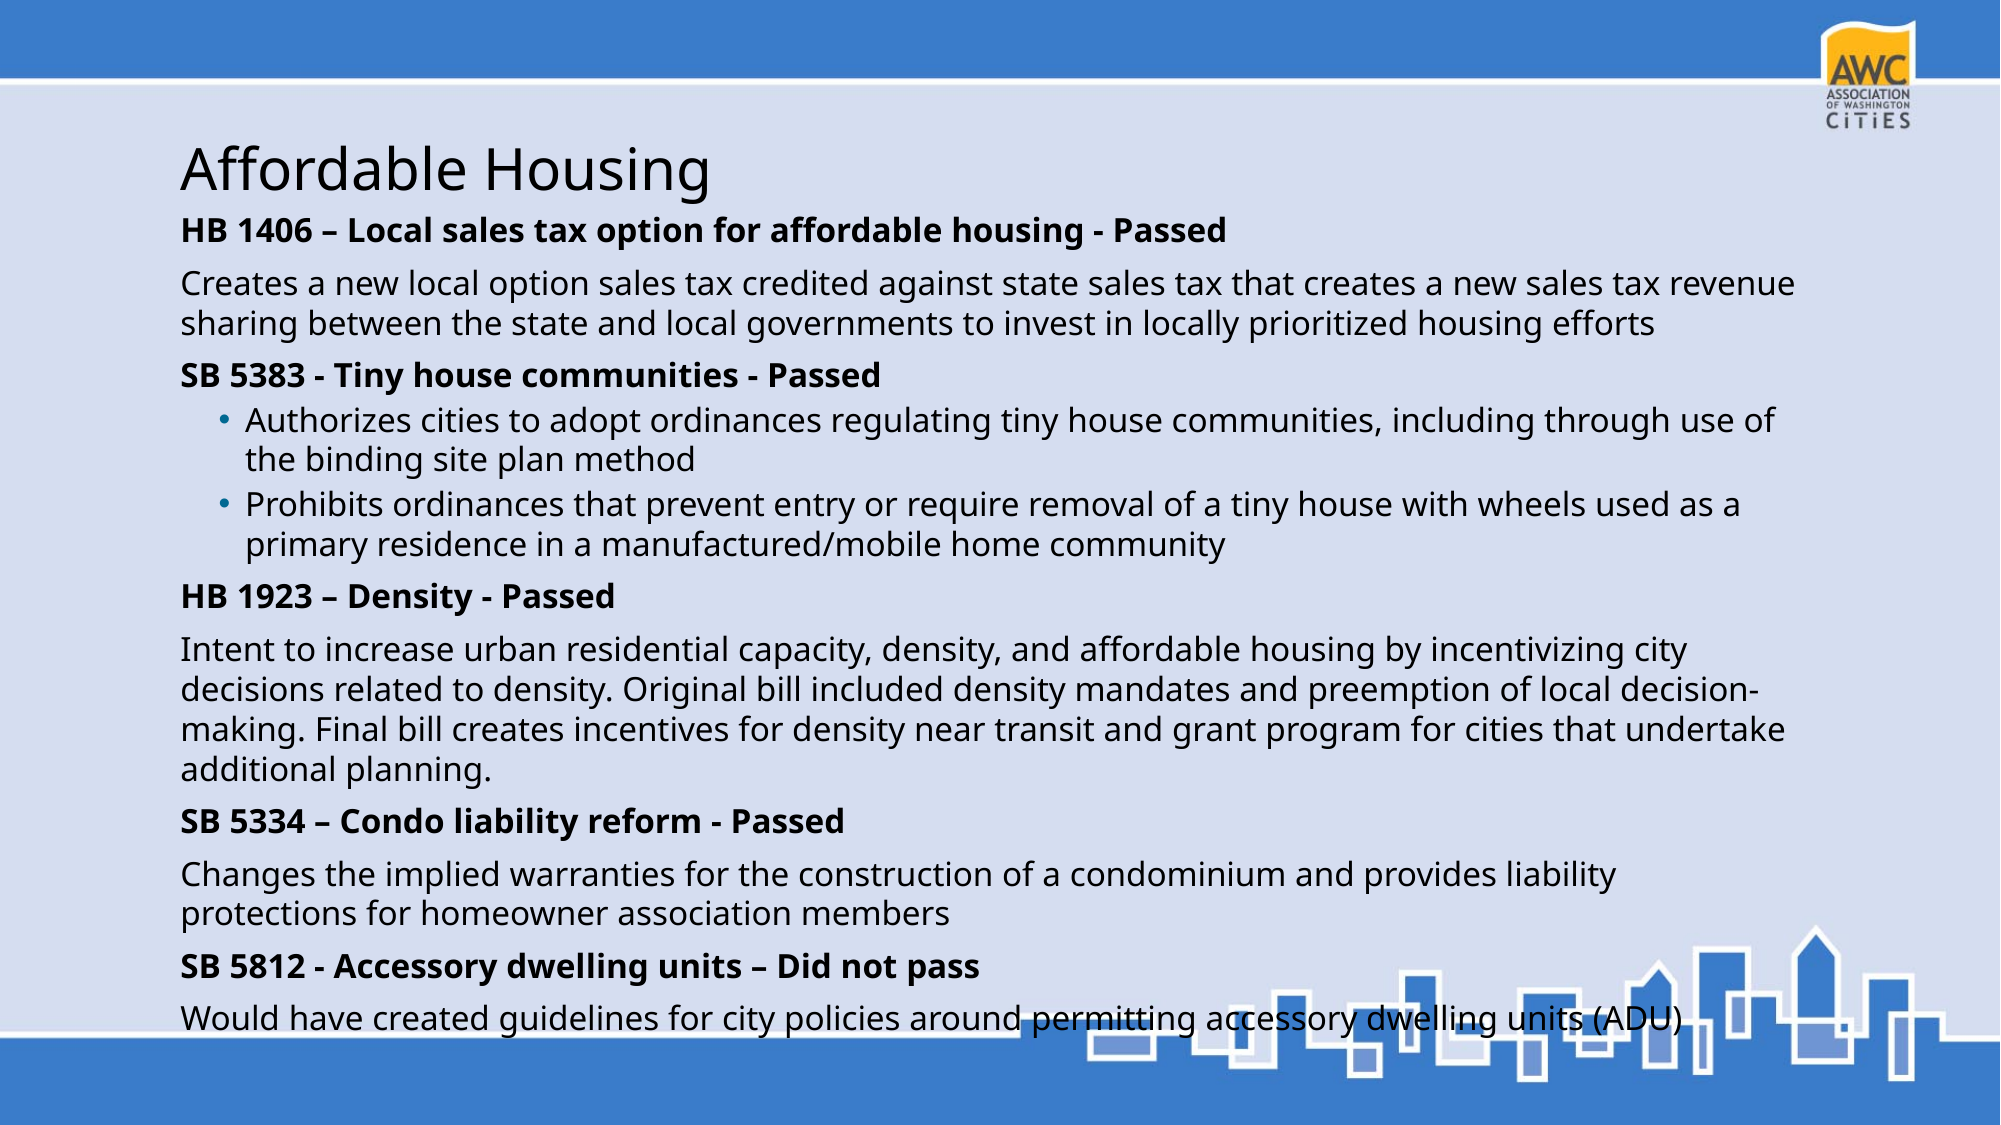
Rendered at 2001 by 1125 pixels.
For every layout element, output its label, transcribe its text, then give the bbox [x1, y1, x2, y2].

picture [0, 0, 2000, 1125]
list HB 1406 – Local sales tax option for affordable housing - Passed Creates a new local option sales tax credited against state sales tax that creates a new sales tax revenue sharing between the state and local governments to invest in locally prioritized housing efforts SB 5383 - Tiny house communities - Passed Authorizes cities to adopt ordinances regulating tiny house communities, including through use of the binding site plan method Prohibits ordinances that prevent entry or require removal of a tiny house with wheels used as a primary residence in a manufactured/mobile home community HB 1923 – Density - Passed Intent to increase urban residential capacity, density, and affordable housing by incentivizing city decisions related to density. Original bill included density mandates and preemption of local decision-making. Final bill creates incentives for density near transit and grant program for cities that undertake additional planning. SB 5334 – Condo liability reform - Passed Changes the implied warranties for the construction of a condominium and provides liability protections for homeowner association members SB 5812 - Accessory dwelling units – Did not pass Would have created guidelines for city policies around permitting accessory dwelling units (ADU) [165, 201, 1819, 1065]
title Affordable Housing [165, 122, 1811, 201]
